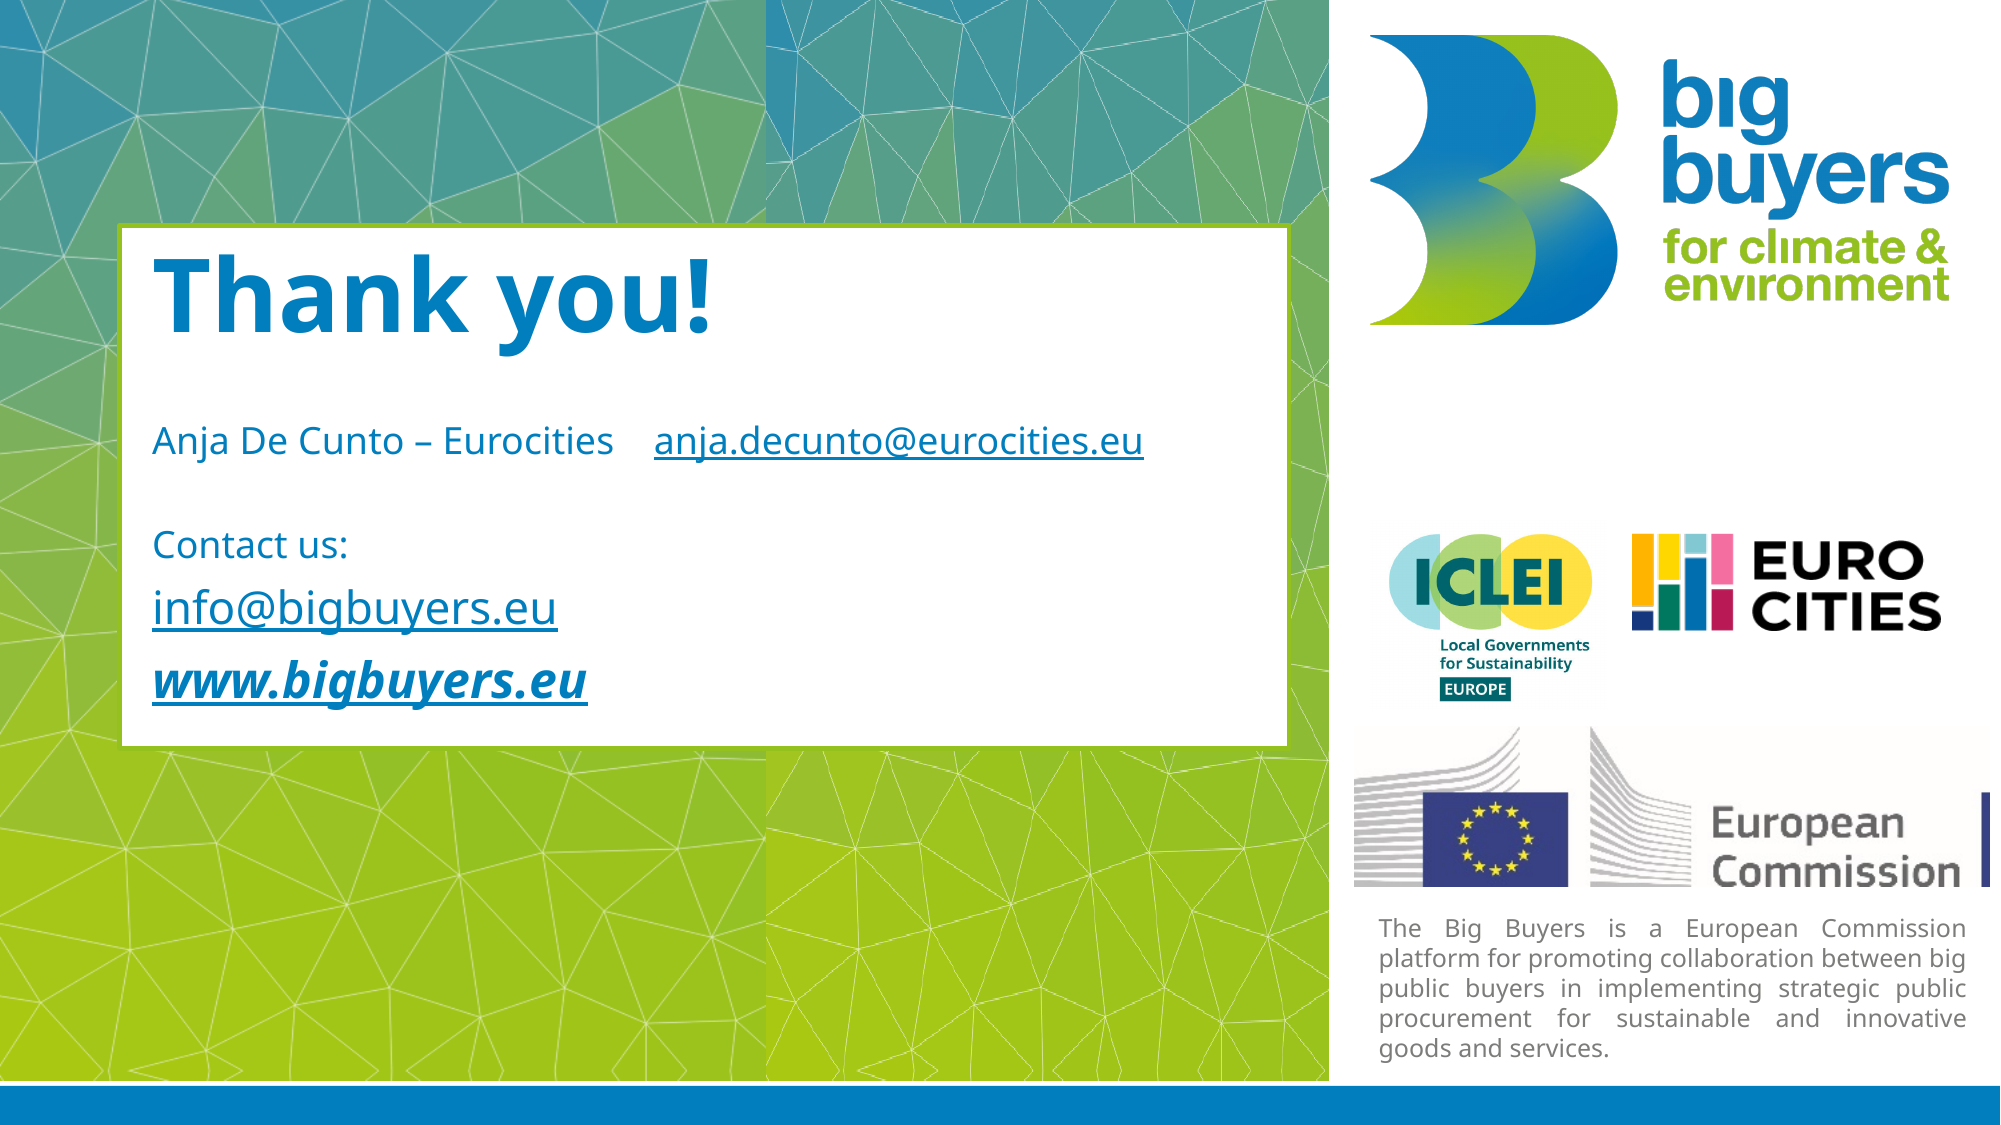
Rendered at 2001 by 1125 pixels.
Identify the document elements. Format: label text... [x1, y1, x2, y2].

picture [0, 0, 1990, 1081]
picture [1632, 532, 1941, 632]
text_box The Big Buyers is a European Commission platform for promoting collaboration between big public buyers in implementing strategic public procurement for sustainable and innovative goods and services. [1577, 917, 1986, 1069]
